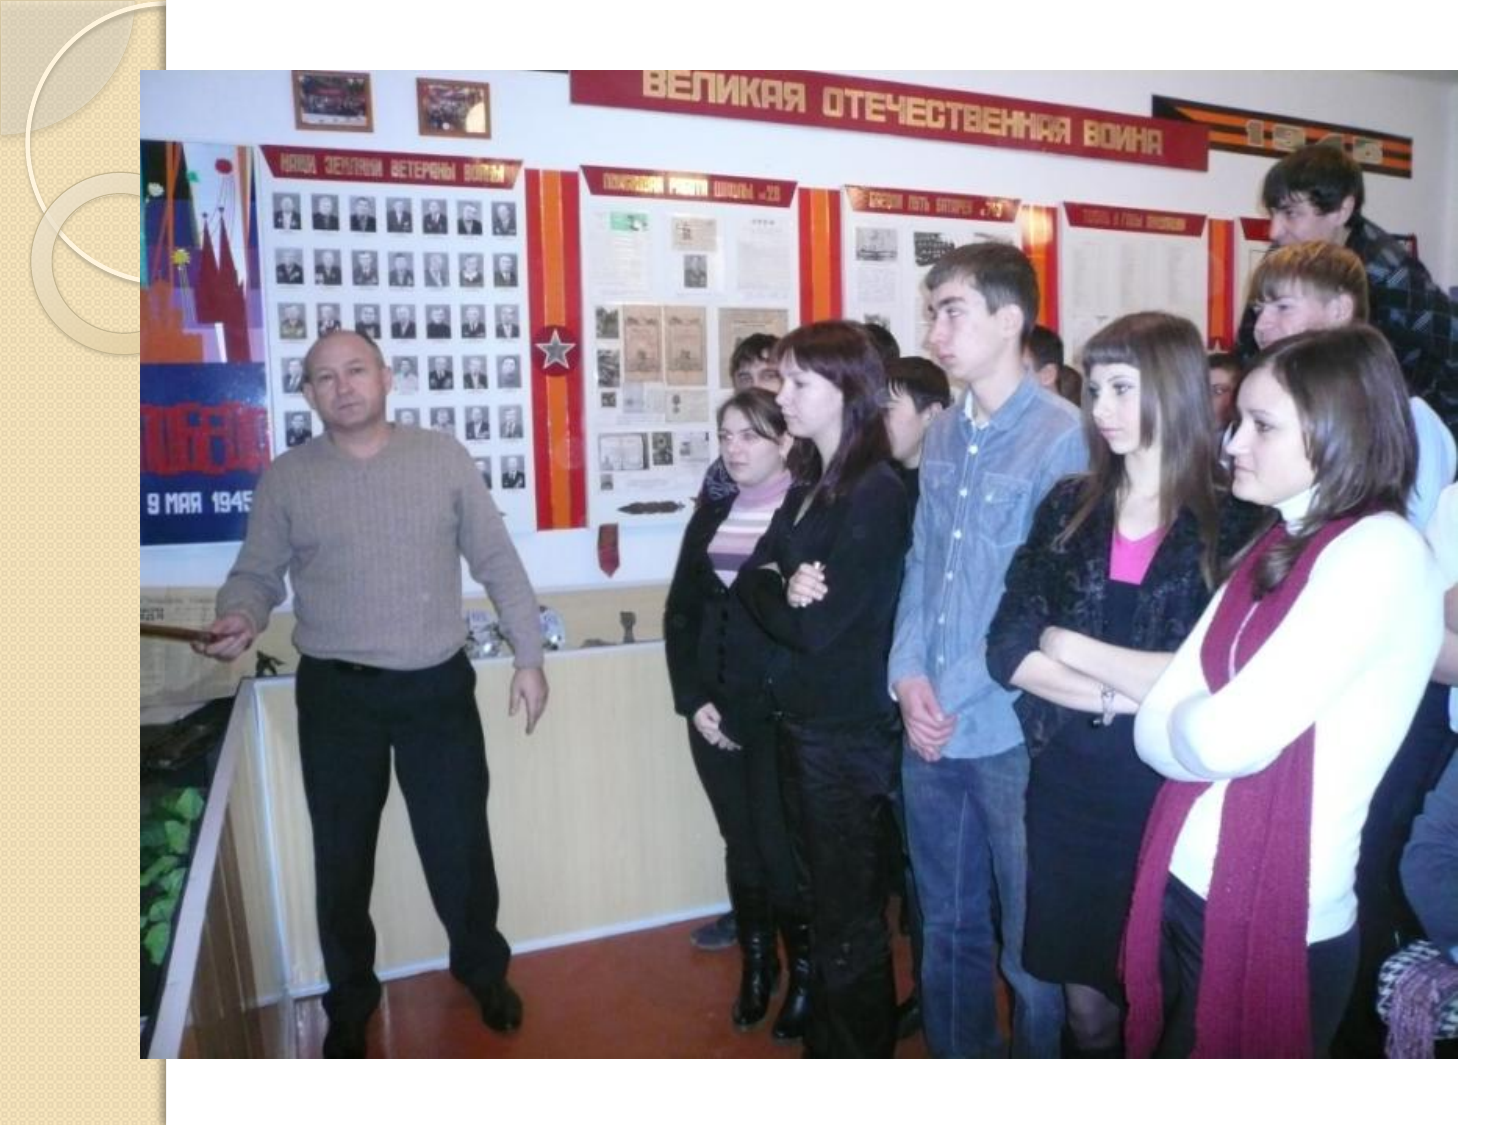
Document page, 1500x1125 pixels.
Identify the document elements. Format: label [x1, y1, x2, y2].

list [140, 70, 1459, 1059]
